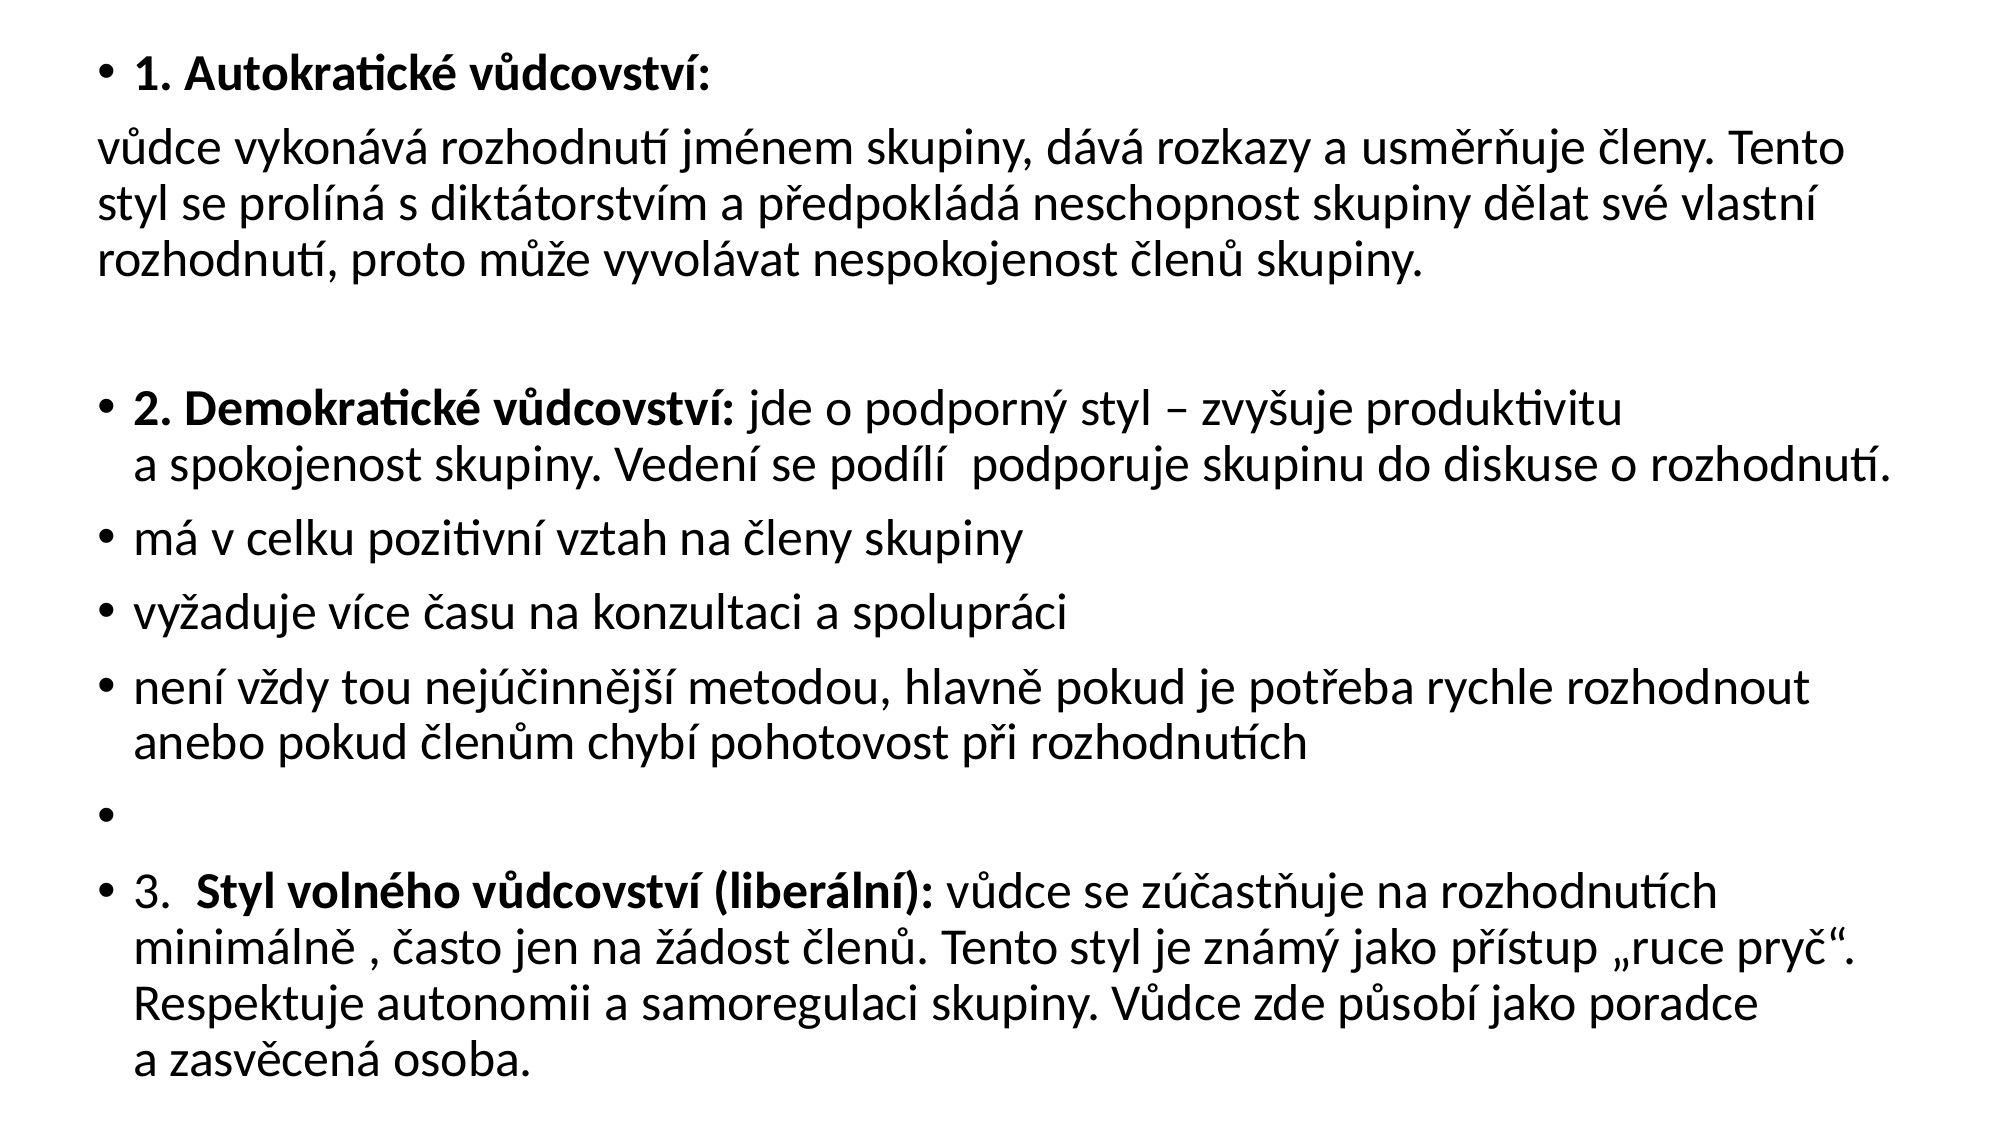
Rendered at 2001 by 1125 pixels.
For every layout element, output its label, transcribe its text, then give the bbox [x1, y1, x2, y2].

list 1. Autokratické vůdcovství: vůdce vykonává rozhodnutí jménem skupiny, dává rozkazy a usměrňuje členy. Tento styl se prolíná s diktátorstvím a předpokládá neschopnost skupiny dělat své vlastní rozhodnutí, proto může vyvolávat nespokojenost členů skupiny. 2. Demokratické vůdcovství: jde o podporný styl – zvyšuje produktivitu a spokojenost skupiny. Vedení se podílí podporuje skupinu do diskuse o rozhodnutí. má v celku pozitivní vztah na členy skupiny vyžaduje více času na konzultaci a spolupráci není vždy tou nejúčinnější metodou, hlavně pokud je potřeba rychle rozhodnout anebo pokud členům chybí pohotovost při rozhodnutích 3. Styl volného vůdcovství (liberální): vůdce se zúčastňuje na rozhodnutích minimálně , často jen na žádost členů. Tento styl je známý jako přístup „ruce pryč“. Respektuje autonomii a samoregulaci skupiny. Vůdce zde působí jako poradce a zasvěcená osoba. [82, 38, 1927, 1099]
